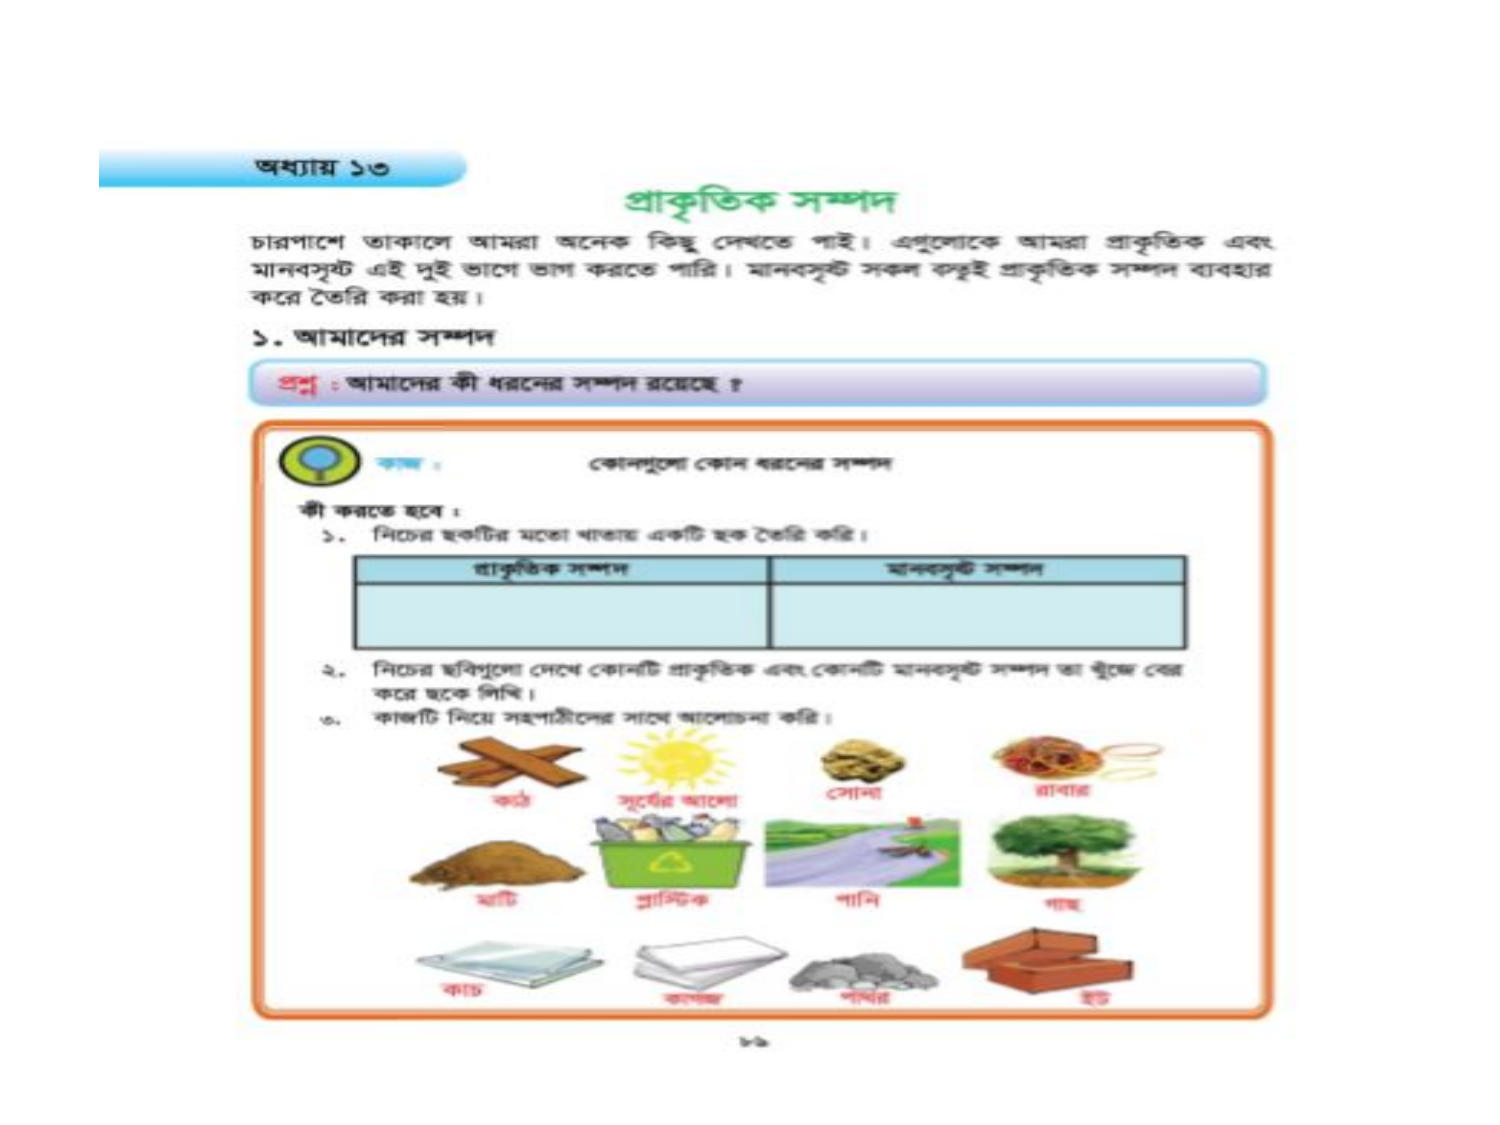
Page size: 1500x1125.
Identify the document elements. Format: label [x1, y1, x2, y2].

picture [99, 112, 1401, 1060]
